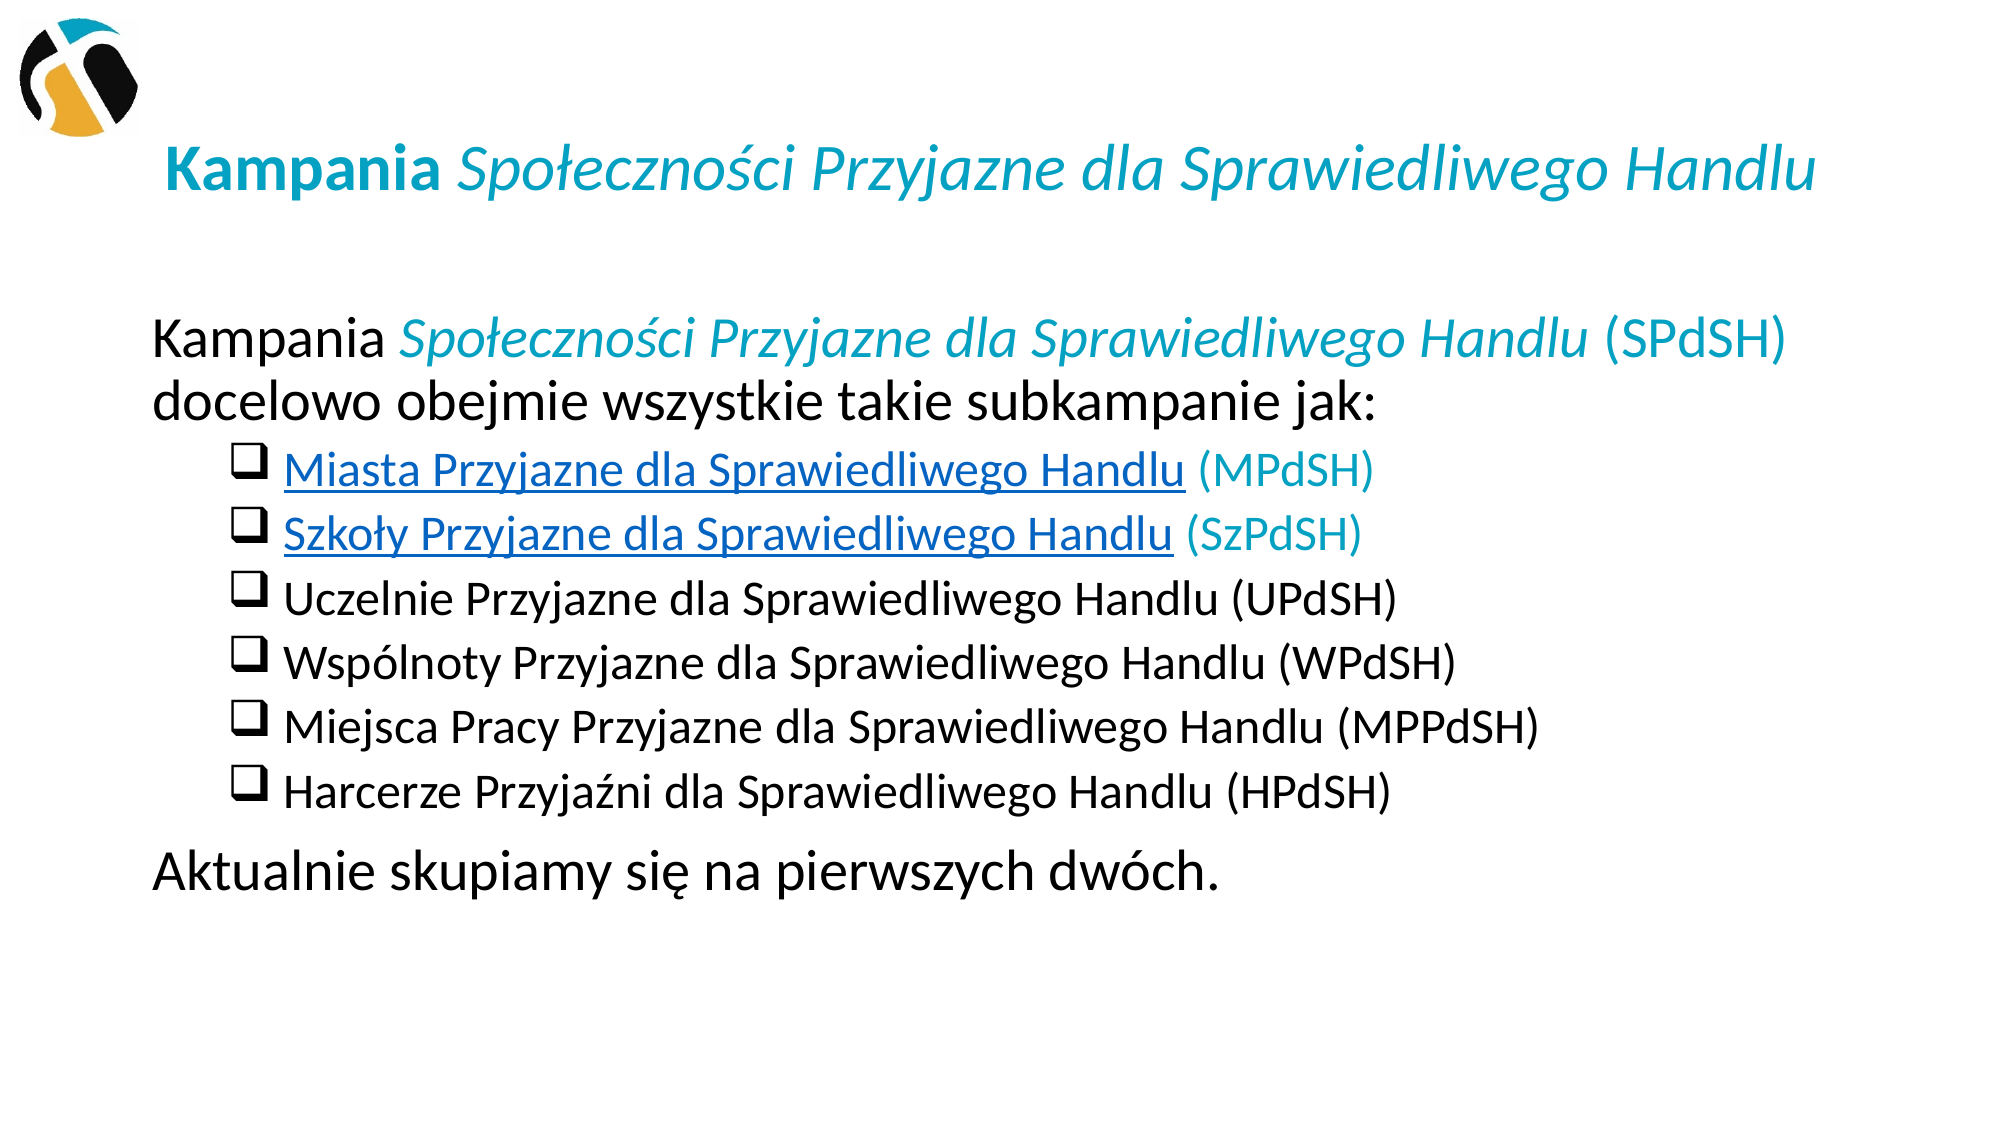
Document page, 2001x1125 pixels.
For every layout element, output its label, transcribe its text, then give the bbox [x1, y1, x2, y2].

picture [19, 18, 138, 137]
list Kampania Społeczności Przyjazne dla Sprawiedliwego Handlu (SPdSH) docelowo obejmie wszystkie takie subkampanie jak: Miasta Przyjazne dla Sprawiedliwego Handlu (MPdSH) Szkoły Przyjazne dla Sprawiedliwego Handlu (SzPdSH) Uczelnie Przyjazne dla Sprawiedliwego Handlu (UPdSH) Wspólnoty Przyjazne dla Sprawiedliwego Handlu (WPdSH) Miejsca Pracy Przyjazne dla Sprawiedliwego Handlu (MPPdSH) Harcerze Przyjaźni dla Sprawiedliwego Handlu (HPdSH) Aktualnie skupiamy się na pierwszych dwóch. [137, 299, 1863, 1014]
title Kampania Społeczności Przyjazne dla Sprawiedliwego Handlu [137, 59, 1863, 278]
